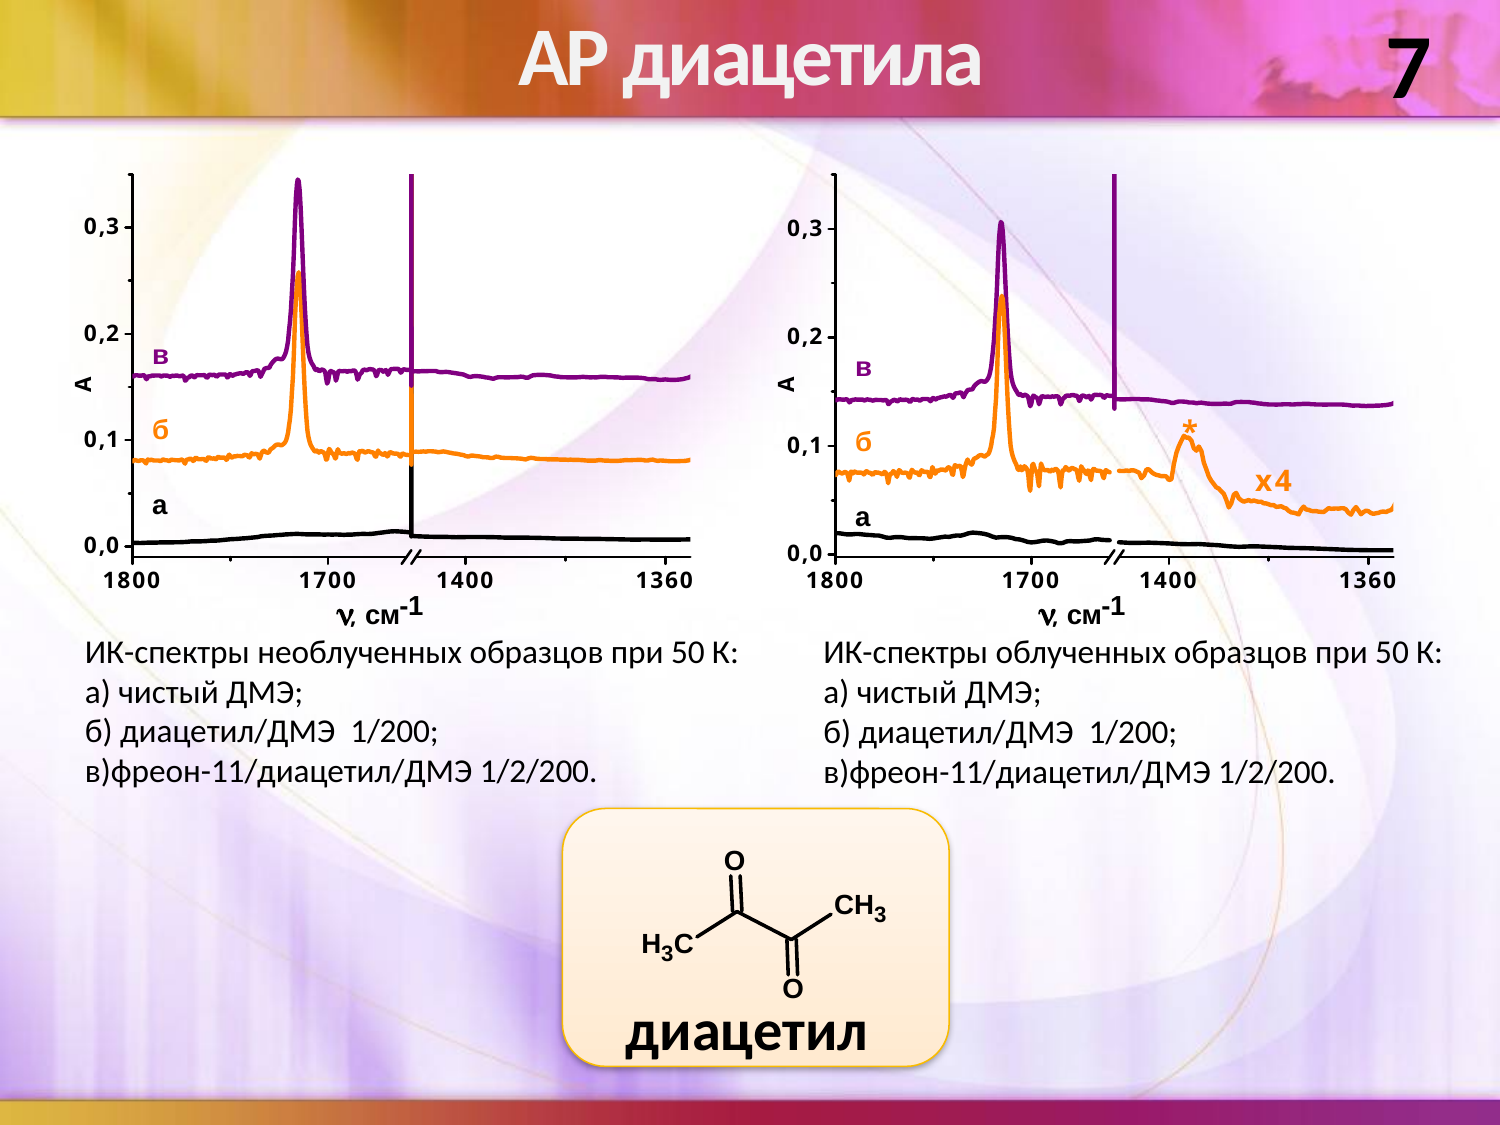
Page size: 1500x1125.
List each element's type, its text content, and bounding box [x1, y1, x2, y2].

picture [0, 0, 1500, 1125]
text_box диацетил [610, 984, 884, 1070]
text_box ИК-спектры необлученных образцов при 50 К: а) чистый ДМЭ; б) диацетил/ДМЭ 1/200; в)фреон-11/диацетил/ДМЭ 1/2/200. [70, 622, 774, 842]
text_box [46, 163, 725, 641]
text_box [749, 163, 1429, 641]
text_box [640, 843, 888, 1008]
text_box ИК-спектры облученных образцов при 50 К: а) чистый ДМЭ; б) диацетил/ДМЭ 1/200; в)фреон-11/диацетил/ДМЭ 1/2/200. [808, 622, 1477, 843]
text_box [561, 807, 950, 1068]
text_box АР диацетила [76, 13, 1427, 104]
text_box 7 [1371, 0, 1500, 125]
